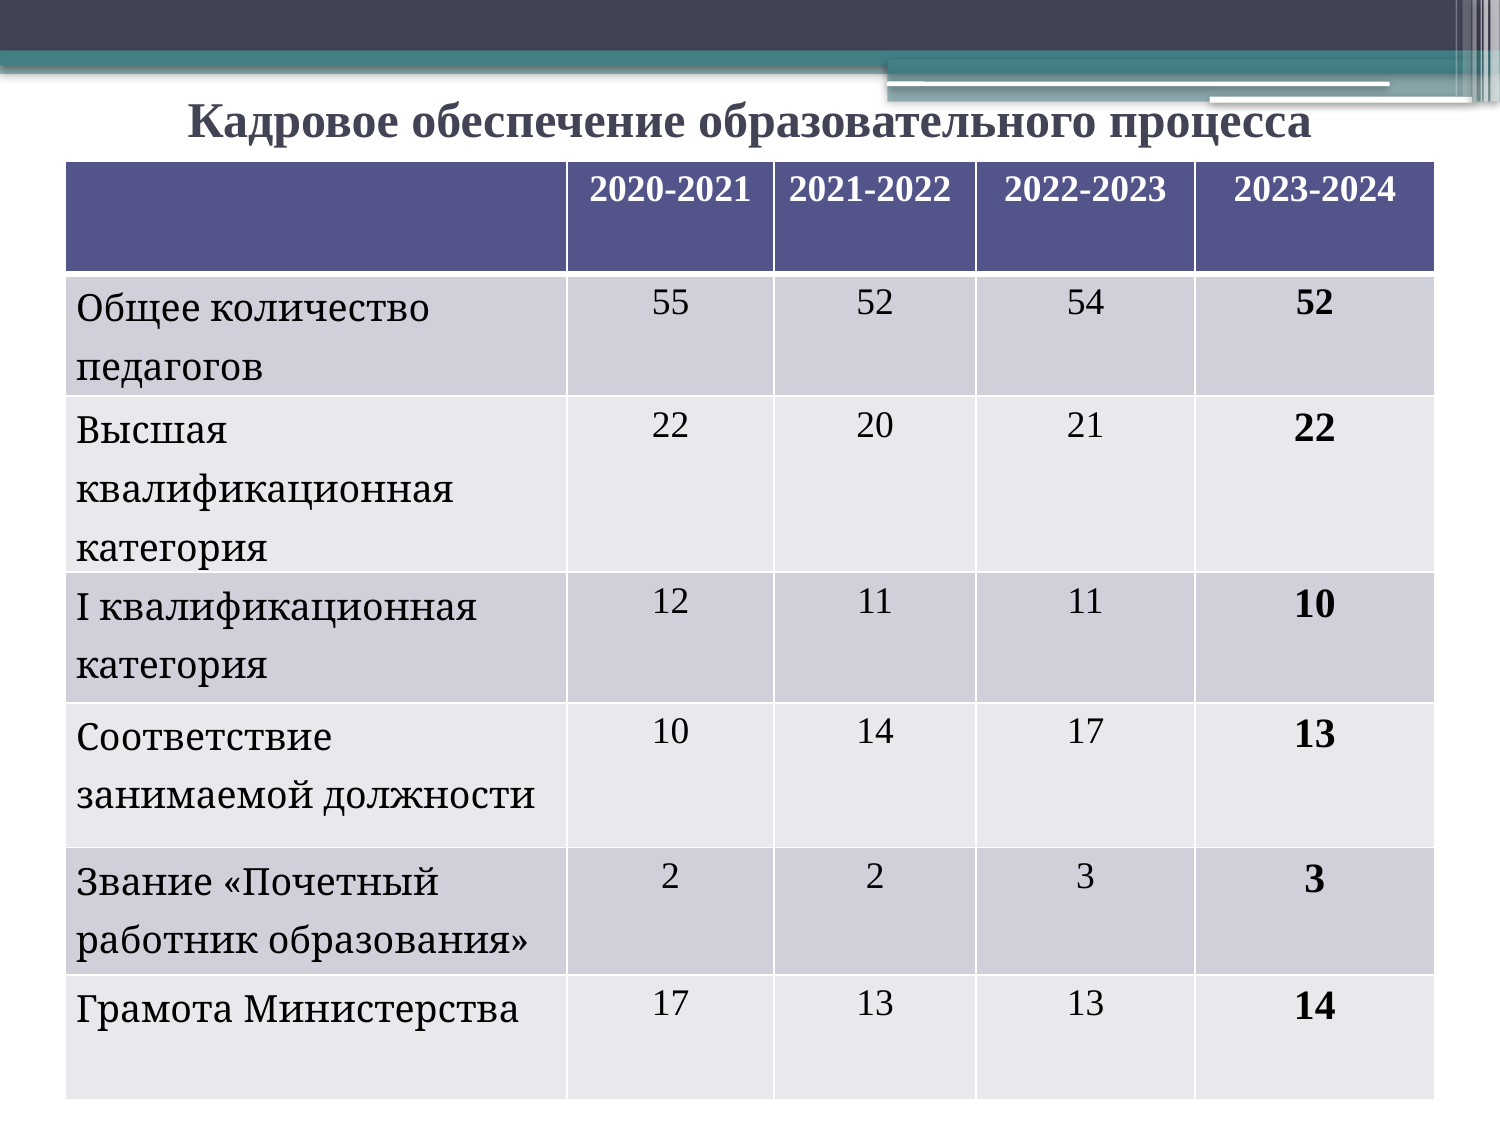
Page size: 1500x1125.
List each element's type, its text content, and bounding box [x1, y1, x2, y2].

table_cell 20 [775, 397, 975, 571]
table_header [66, 162, 566, 271]
table_cell 13 [1196, 704, 1434, 847]
table_cell 22 [568, 397, 773, 571]
table_header 2021-2022 [775, 162, 975, 271]
table_cell 12 [568, 573, 773, 702]
table_cell 2 [568, 848, 773, 974]
table_cell 13 [775, 976, 975, 1099]
table_cell Общее количество педагогов [66, 277, 566, 395]
table_cell 10 [1196, 573, 1434, 702]
table_header 2020-2021 [568, 162, 773, 271]
table_cell I квалификационная категория [66, 573, 566, 702]
table_cell Соответствие занимаемой должности [66, 704, 566, 847]
table_cell 10 [568, 704, 773, 847]
table_cell 22 [1196, 397, 1434, 571]
title Кадровое обеспечение образовательного процесса [75, 58, 1425, 160]
table_header 2023-2024 [1196, 162, 1434, 271]
table_cell 17 [977, 704, 1194, 847]
table_cell Высшая квалификационная категория [66, 397, 566, 571]
table_cell 17 [568, 976, 773, 1099]
table_cell 13 [977, 976, 1194, 1099]
table_header 2022-2023 [977, 162, 1194, 271]
table_cell 2 [775, 848, 975, 974]
table_cell 11 [775, 573, 975, 702]
table_cell 54 [977, 277, 1194, 395]
table_cell 3 [977, 848, 1194, 974]
table_cell 21 [977, 397, 1194, 571]
table_cell Грамота Министерства [66, 976, 566, 1099]
table_cell 14 [1196, 976, 1434, 1099]
table_cell 52 [775, 277, 975, 395]
table_cell 11 [977, 573, 1194, 702]
table_cell Звание «Почетный работник образования» [66, 848, 566, 974]
table_cell 52 [1196, 277, 1434, 395]
table_cell 55 [568, 277, 773, 395]
table_cell 14 [775, 704, 975, 847]
table_cell 3 [1196, 848, 1434, 974]
